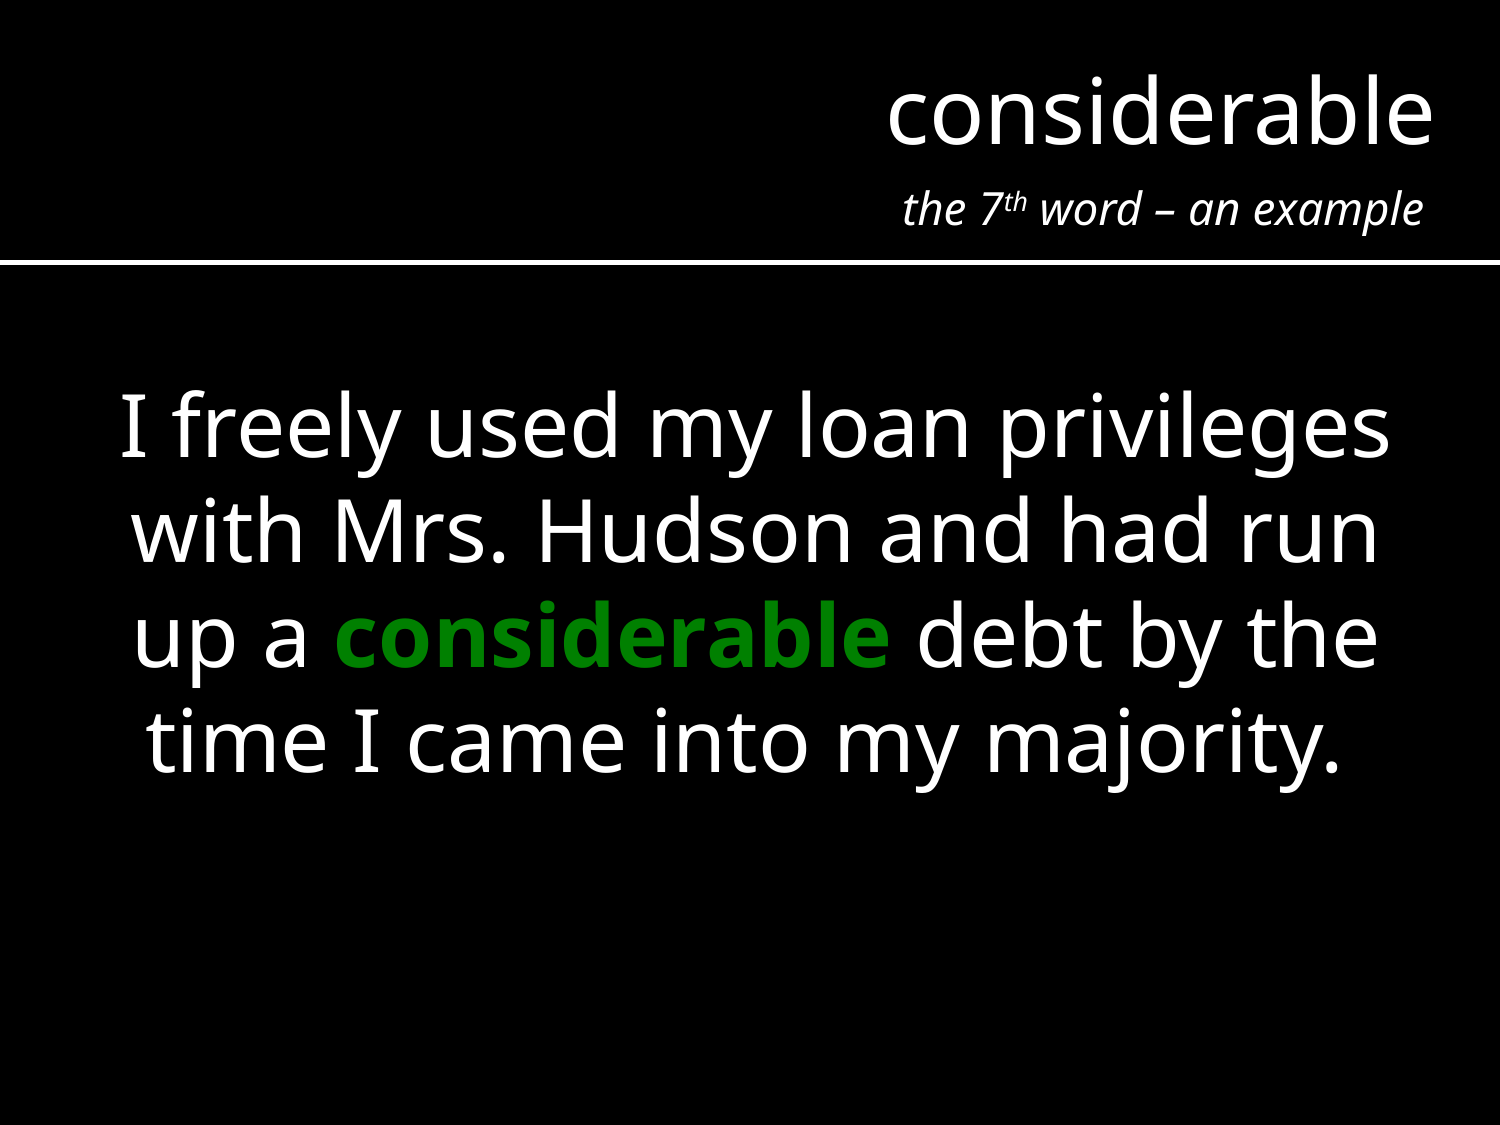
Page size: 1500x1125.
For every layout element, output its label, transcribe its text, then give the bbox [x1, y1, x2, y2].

text_box considerable [870, 44, 1467, 170]
text_box the 7th word – an example [887, 172, 1455, 243]
text_box I freely used my loan privileges with Mrs. Hudson and had run up a considerable debt by the time I came into my majority. [62, 362, 1450, 798]
